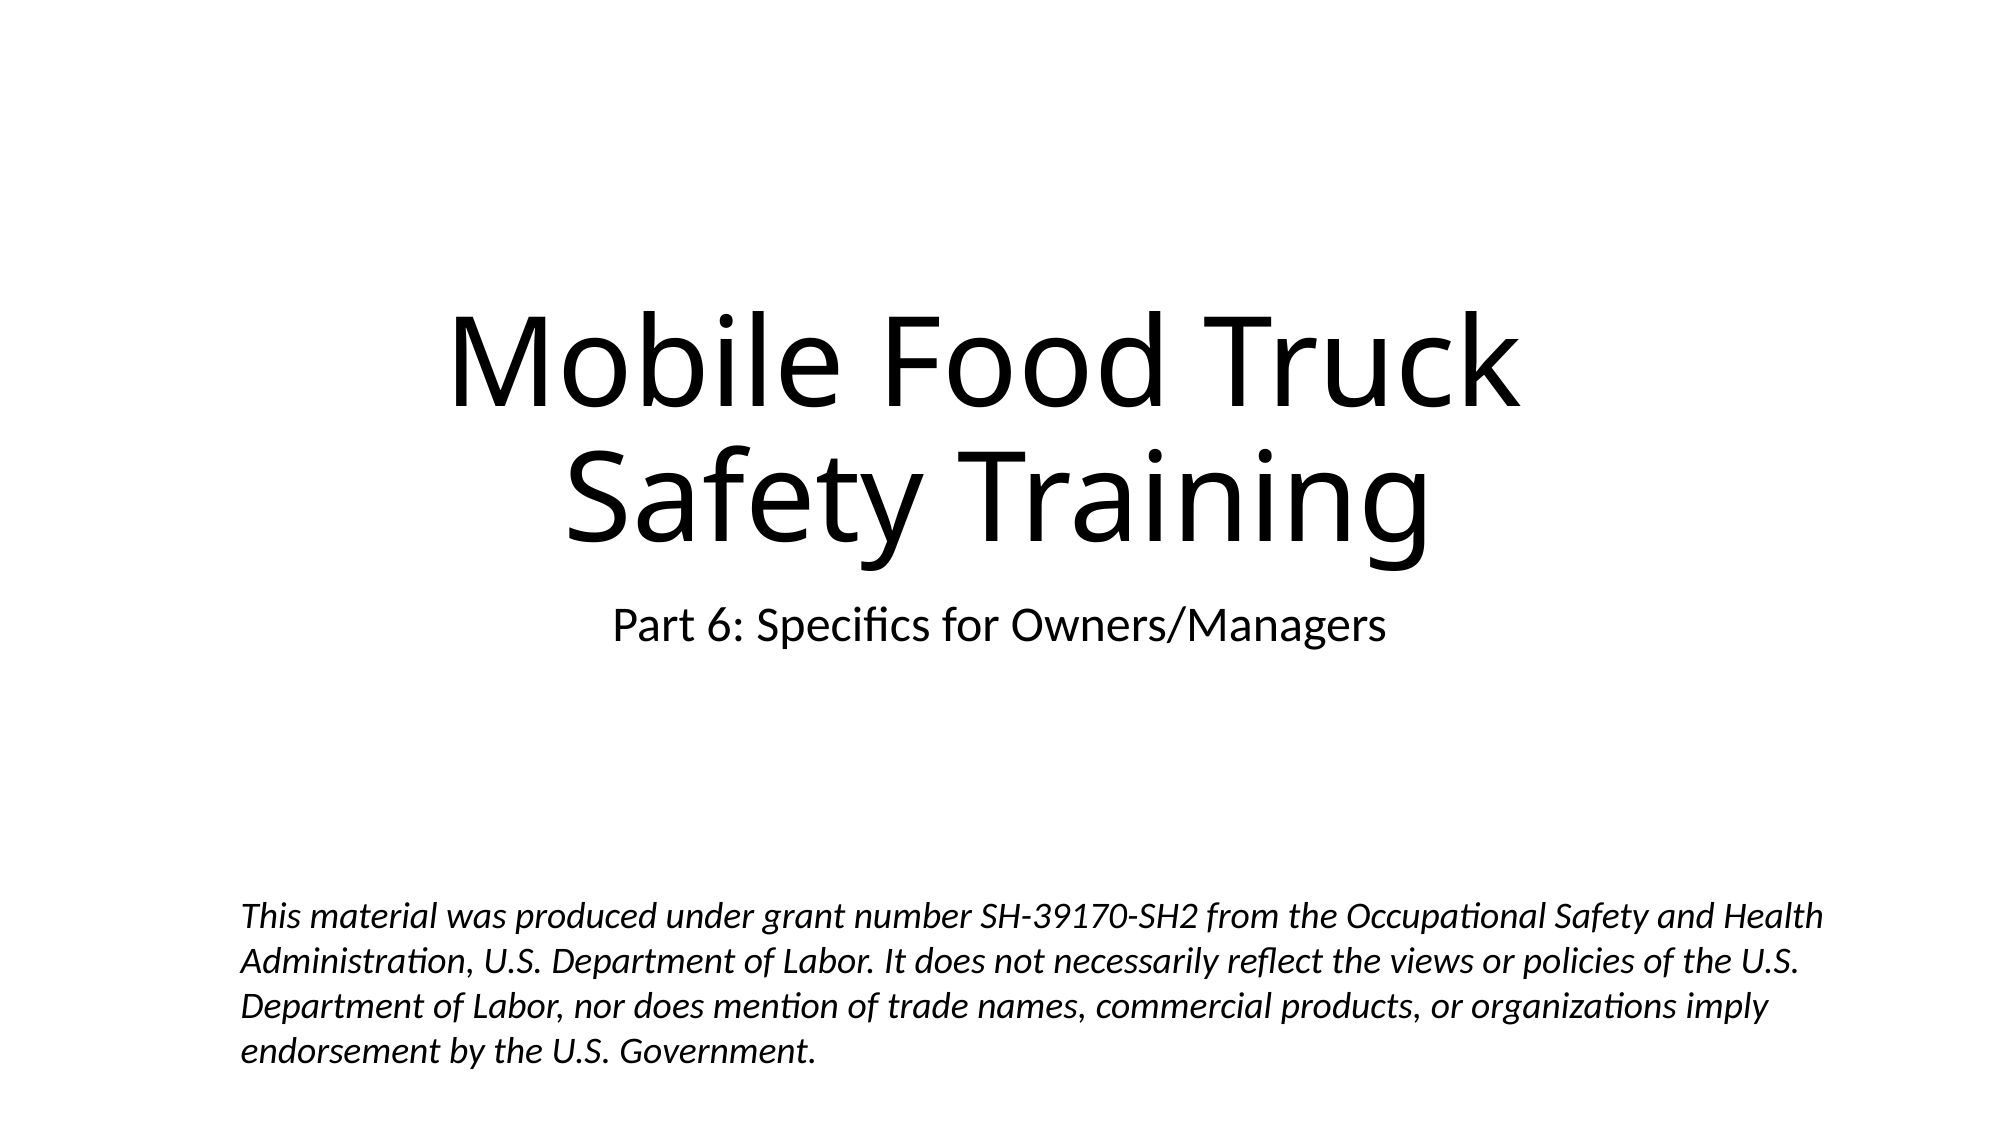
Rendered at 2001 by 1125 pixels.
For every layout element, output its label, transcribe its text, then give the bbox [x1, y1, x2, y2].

text_box This material was produced under grant number SH-39170-SH2 from the Occupational Safety and Health Administration, U.S. Department of Labor. It does not necessarily reflect the views or policies of the U.S. Department of Labor, nor does mention of trade names, commercial products, or organizations imply endorsement by the U.S. Government. [225, 883, 1849, 1079]
subtitle Part 6: Specifics for Owners/Managers [249, 590, 1750, 863]
title Mobile Food Truck Safety Training [249, 184, 1750, 576]
